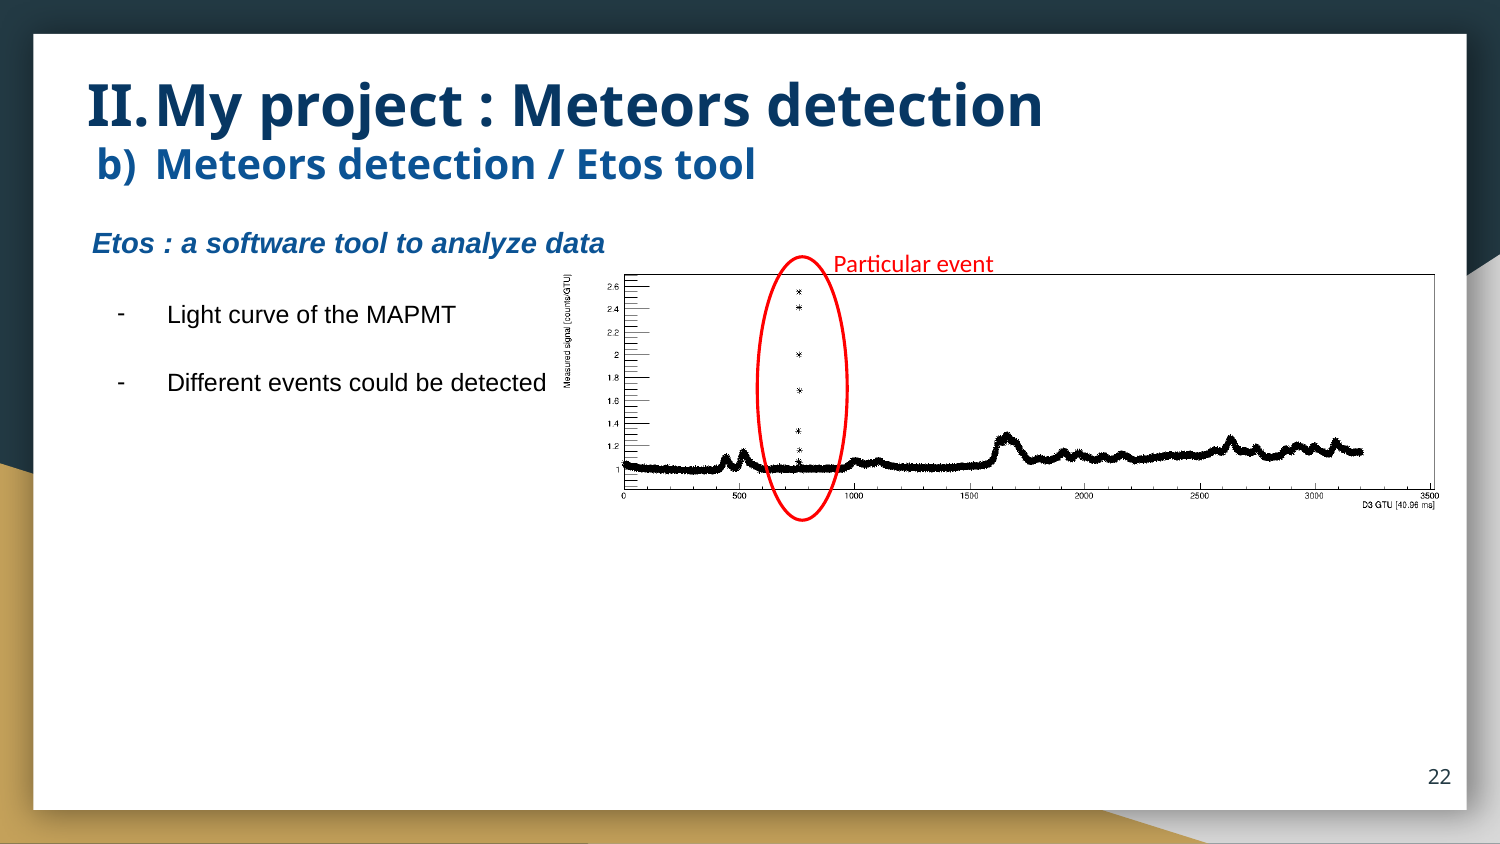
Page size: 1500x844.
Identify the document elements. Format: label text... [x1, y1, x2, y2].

text_box Particular event [818, 232, 1027, 262]
slide_number ‹#› [1376, 745, 1467, 810]
text_box My project : Meteors detection Meteors detection / Etos tool [64, 52, 1072, 210]
text_box [789, 256, 815, 262]
picture [554, 263, 1444, 514]
list Etos : a software tool to analyze data Light curve of the MAPMT Different events could be detected [77, 209, 627, 493]
